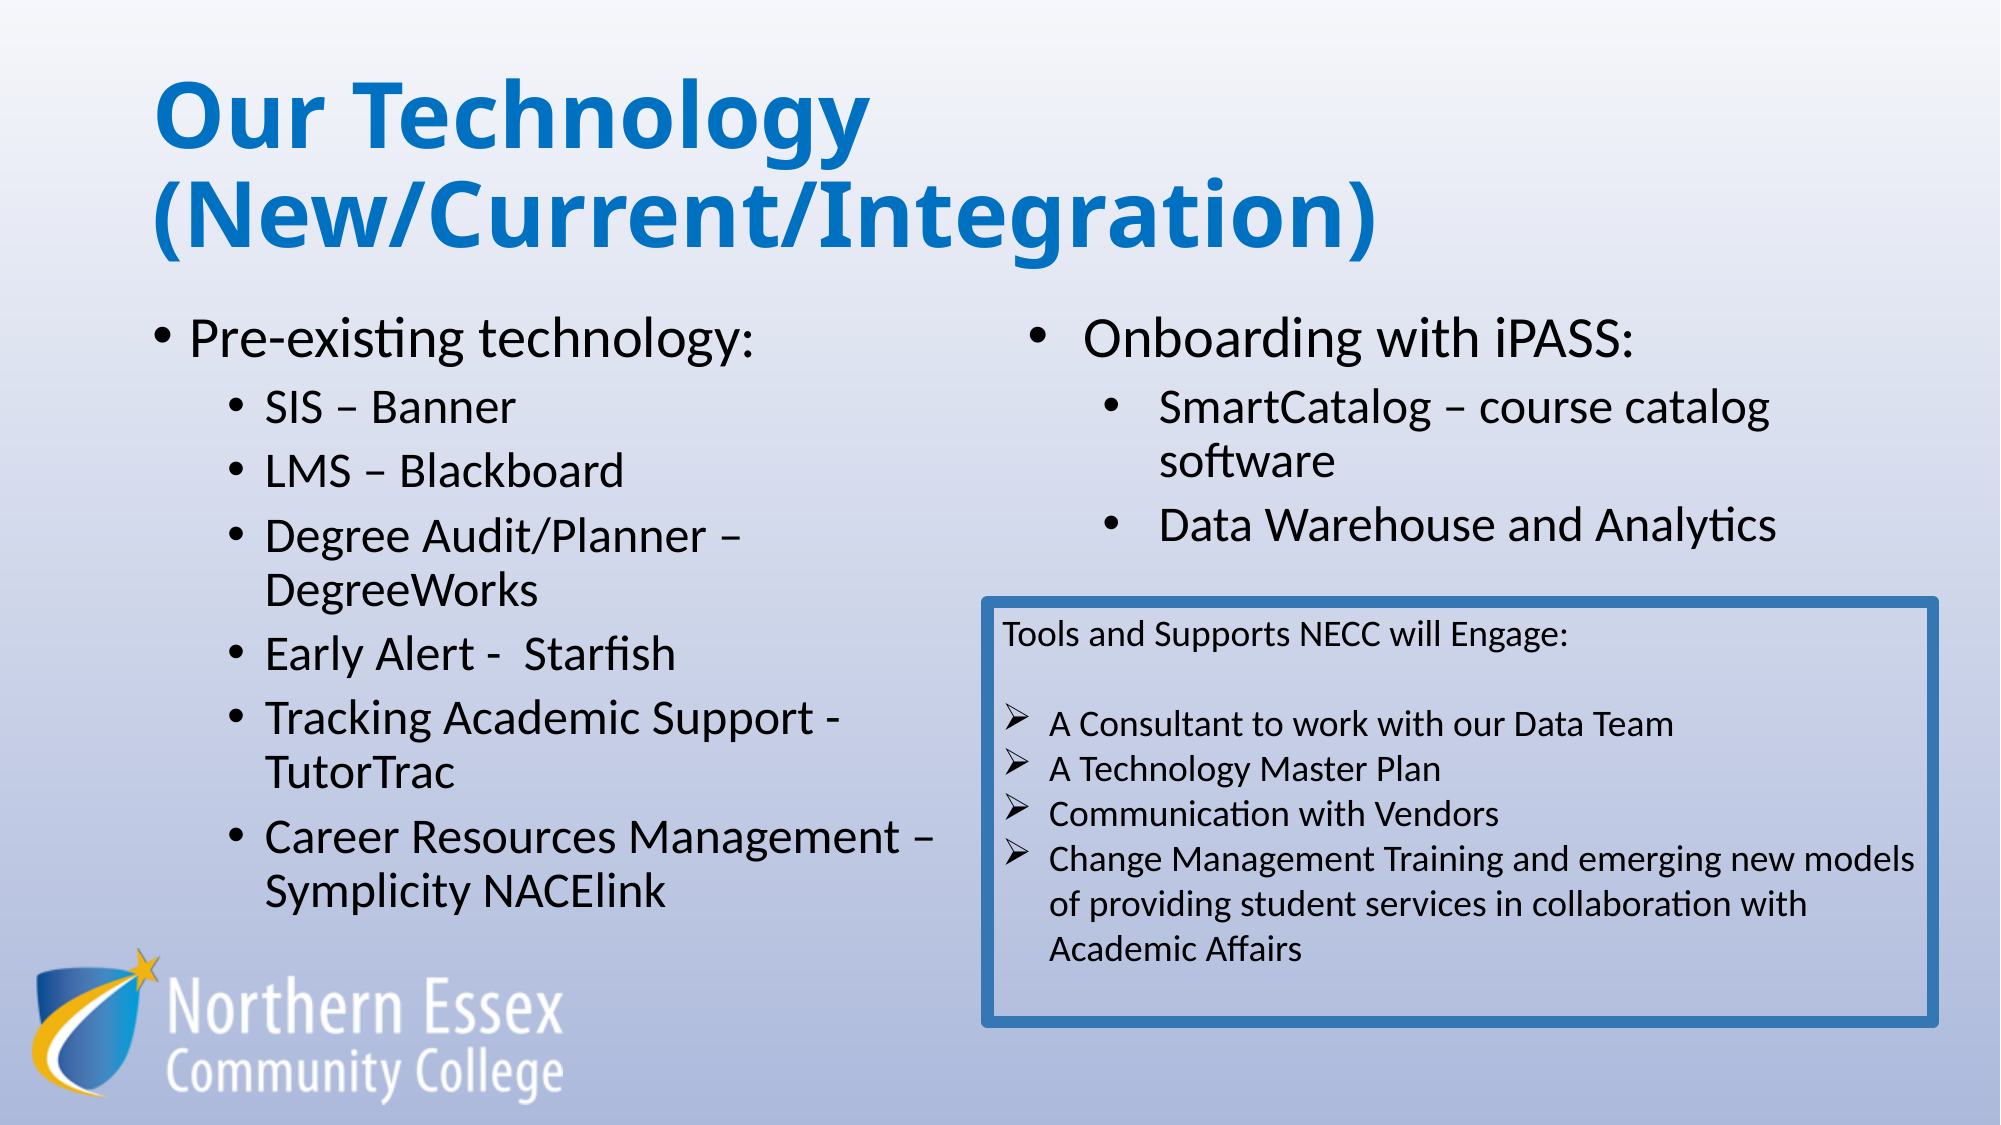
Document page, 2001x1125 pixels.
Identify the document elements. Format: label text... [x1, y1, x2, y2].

list Onboarding with iPASS: SmartCatalog – course catalog software Data Warehouse and Analytics [1012, 299, 1863, 602]
text_box Tools and Supports NECC will Engage: A Consultant to work with our Data Team A Technology Master Plan Communication with Vendors Change Management Training and emerging new models of providing student services in collaboration with Academic Affairs [987, 602, 1933, 1022]
list Pre-existing technology: SIS – Banner LMS – Blackboard Degree Audit/Planner – DegreeWorks Early Alert - Starfish Tracking Academic Support - TutorTrac Career Resources Management – Symplicity NACElink [137, 299, 988, 1061]
picture [32, 947, 563, 1105]
title Our Technology (New/Current/Integration) [137, 59, 1863, 278]
